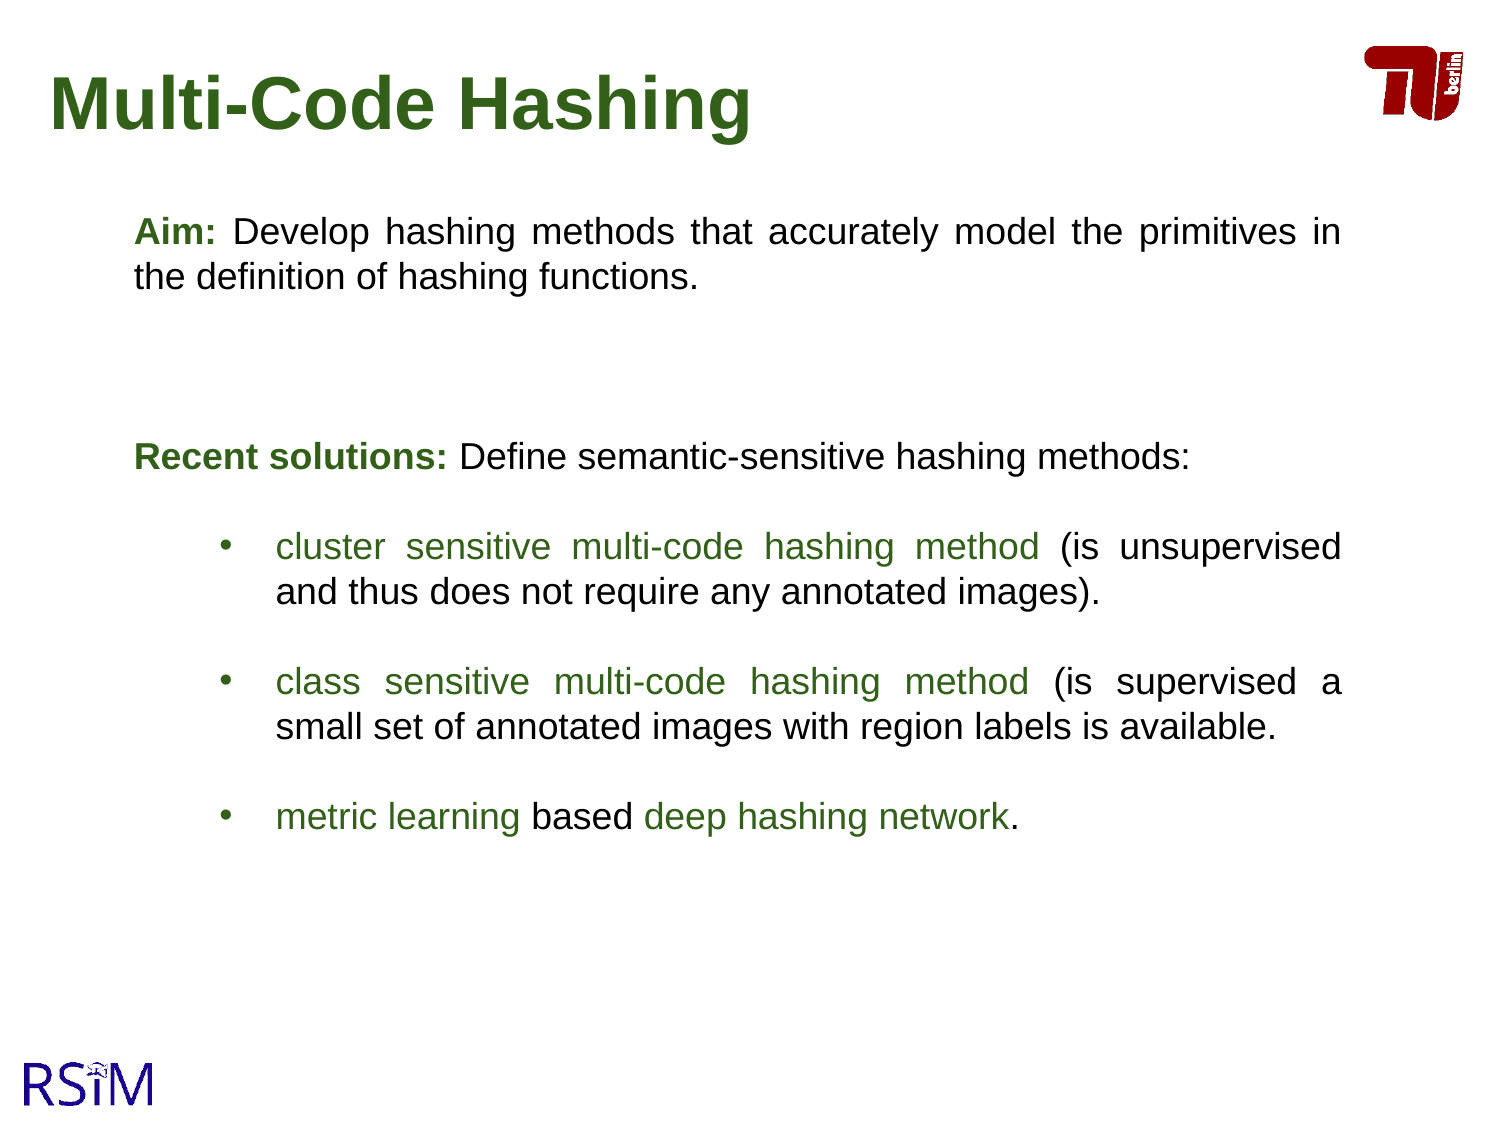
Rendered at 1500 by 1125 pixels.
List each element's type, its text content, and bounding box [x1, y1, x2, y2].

text_box Aim: Develop hashing methods that accurately model the primitives in the definition of hashing functions. Recent solutions: Define semantic-sensitive hashing methods: cluster sensitive multi-code hashing method (is unsupervised and thus does not require any annotated images). class sensitive multi-code hashing method (is supervised a small set of annotated images with region labels is available. metric learning based deep hashing network. [119, 199, 1357, 845]
picture [24, 1062, 152, 1107]
text_box Multi-Code Hashing [34, 53, 1248, 147]
picture [1362, 45, 1465, 121]
